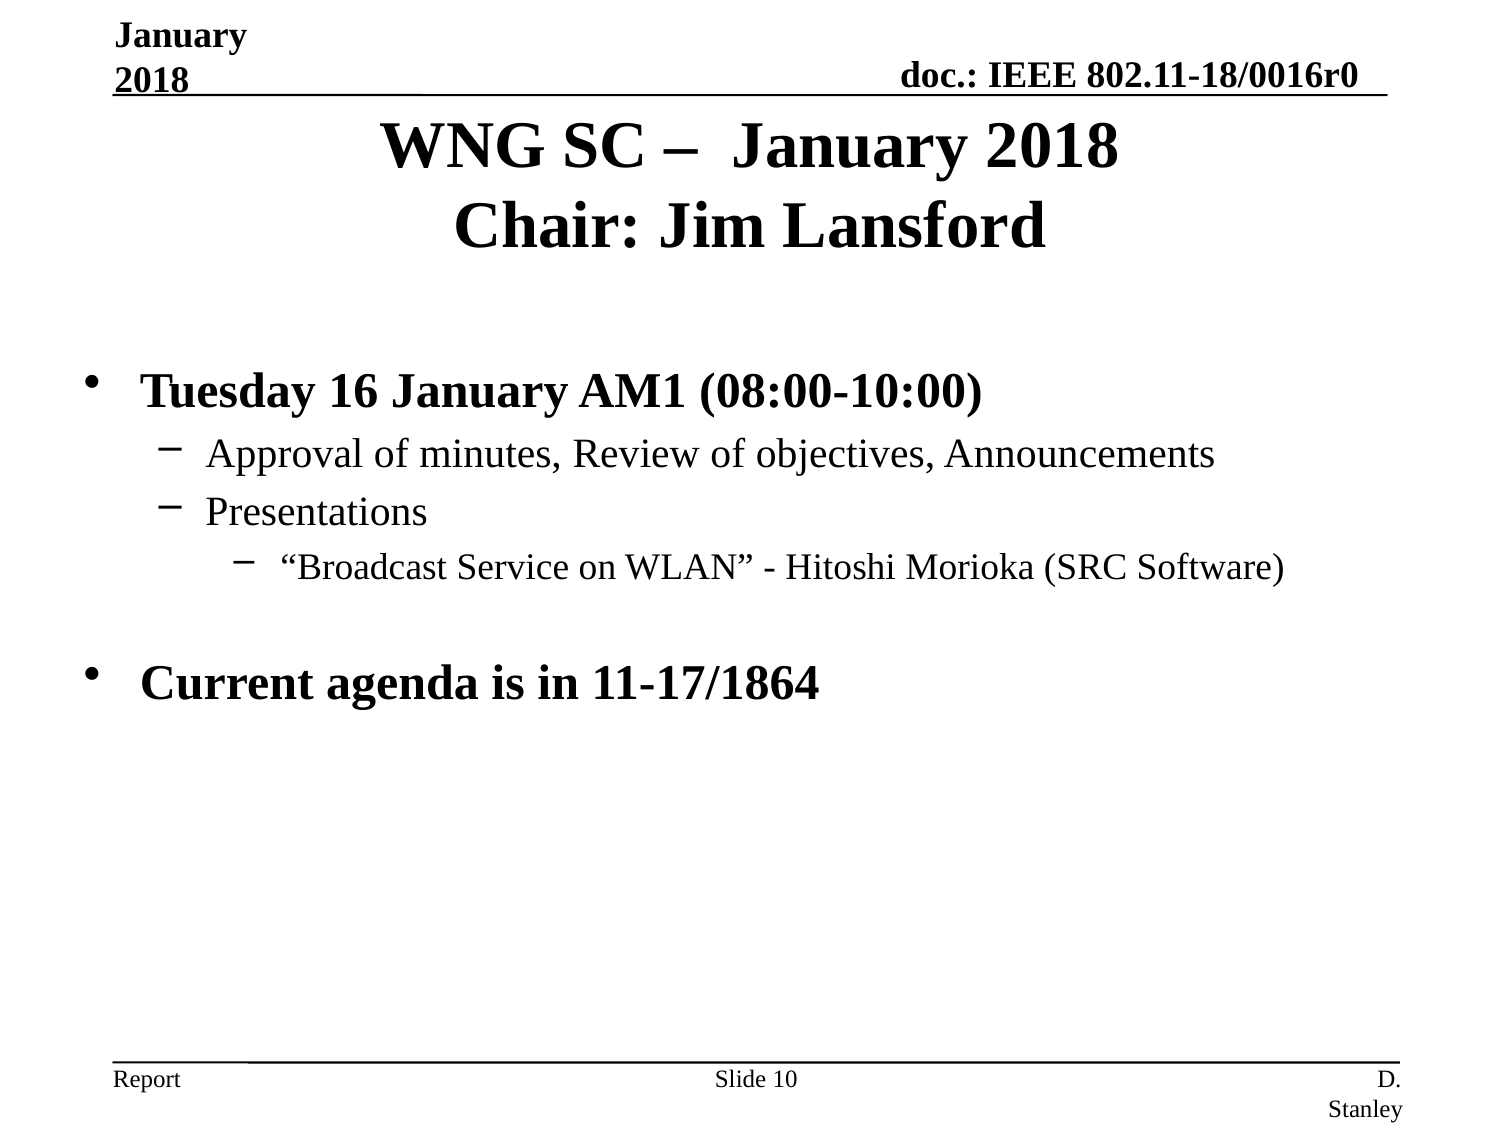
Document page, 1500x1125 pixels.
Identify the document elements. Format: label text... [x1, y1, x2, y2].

title WNG SC – January 2018 Chair: Jim Lansford [112, 125, 1388, 238]
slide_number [114, 54, 309, 100]
slide_number Slide 10 [712, 1062, 800, 1093]
text_box Tuesday 16 January AM1 (08:00-10:00) Approval of minutes, Review of objectives, Announcements Presentations “Broadcast Service on WLAN” - Hitoshi Morioka (SRC Software) Current agenda is in 11-17/1864 [68, 350, 1432, 837]
footer D. Stanley, HP Enterprise [1325, 1062, 1402, 1093]
